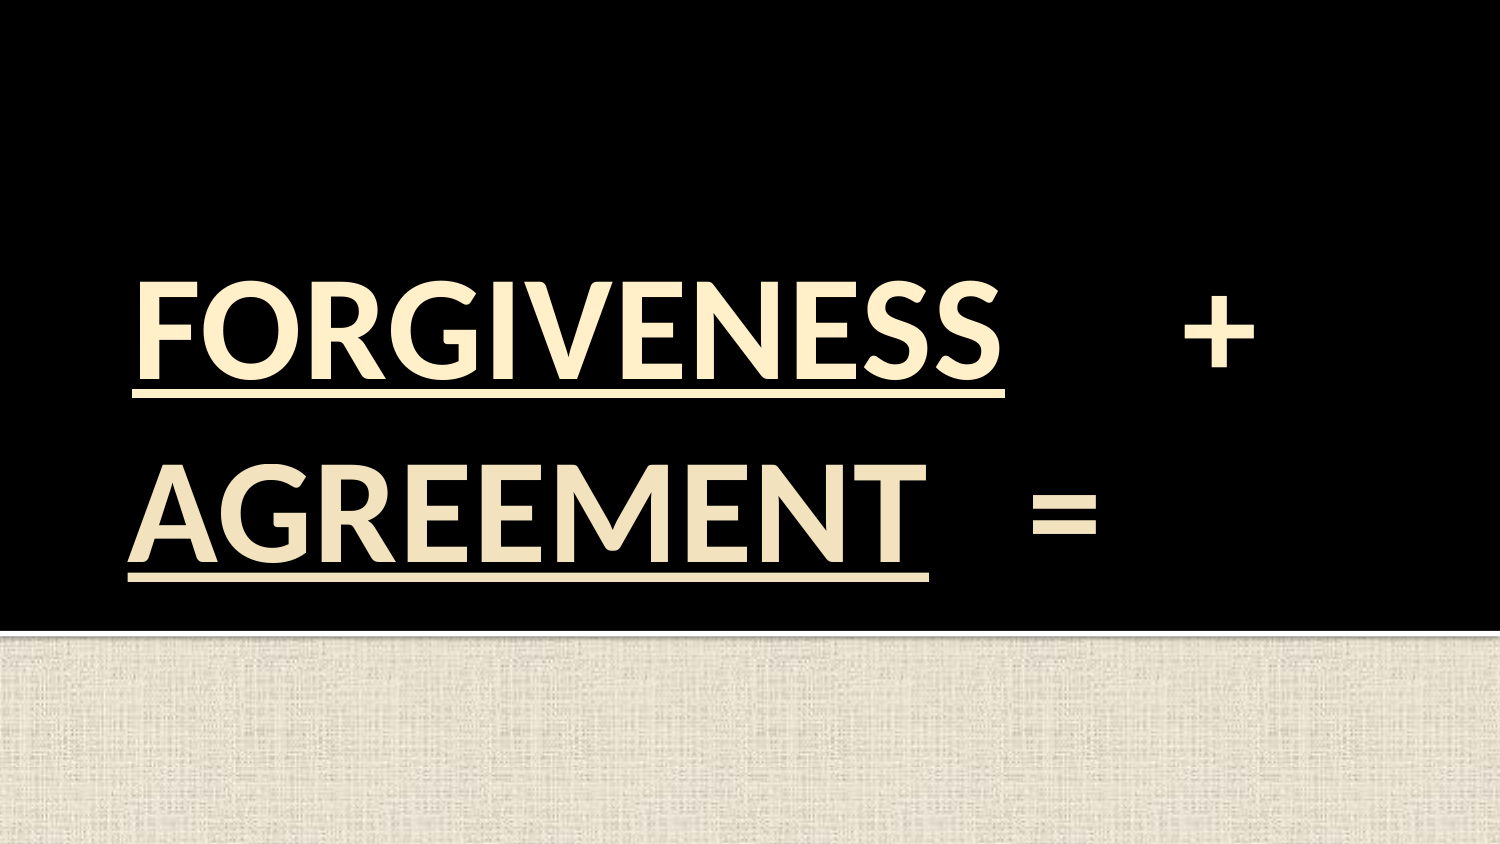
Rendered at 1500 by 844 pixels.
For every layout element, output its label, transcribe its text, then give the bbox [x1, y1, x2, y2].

title AGREEMENT = [112, 412, 1438, 619]
subtitle FORGIVENESS + [112, 225, 1438, 410]
